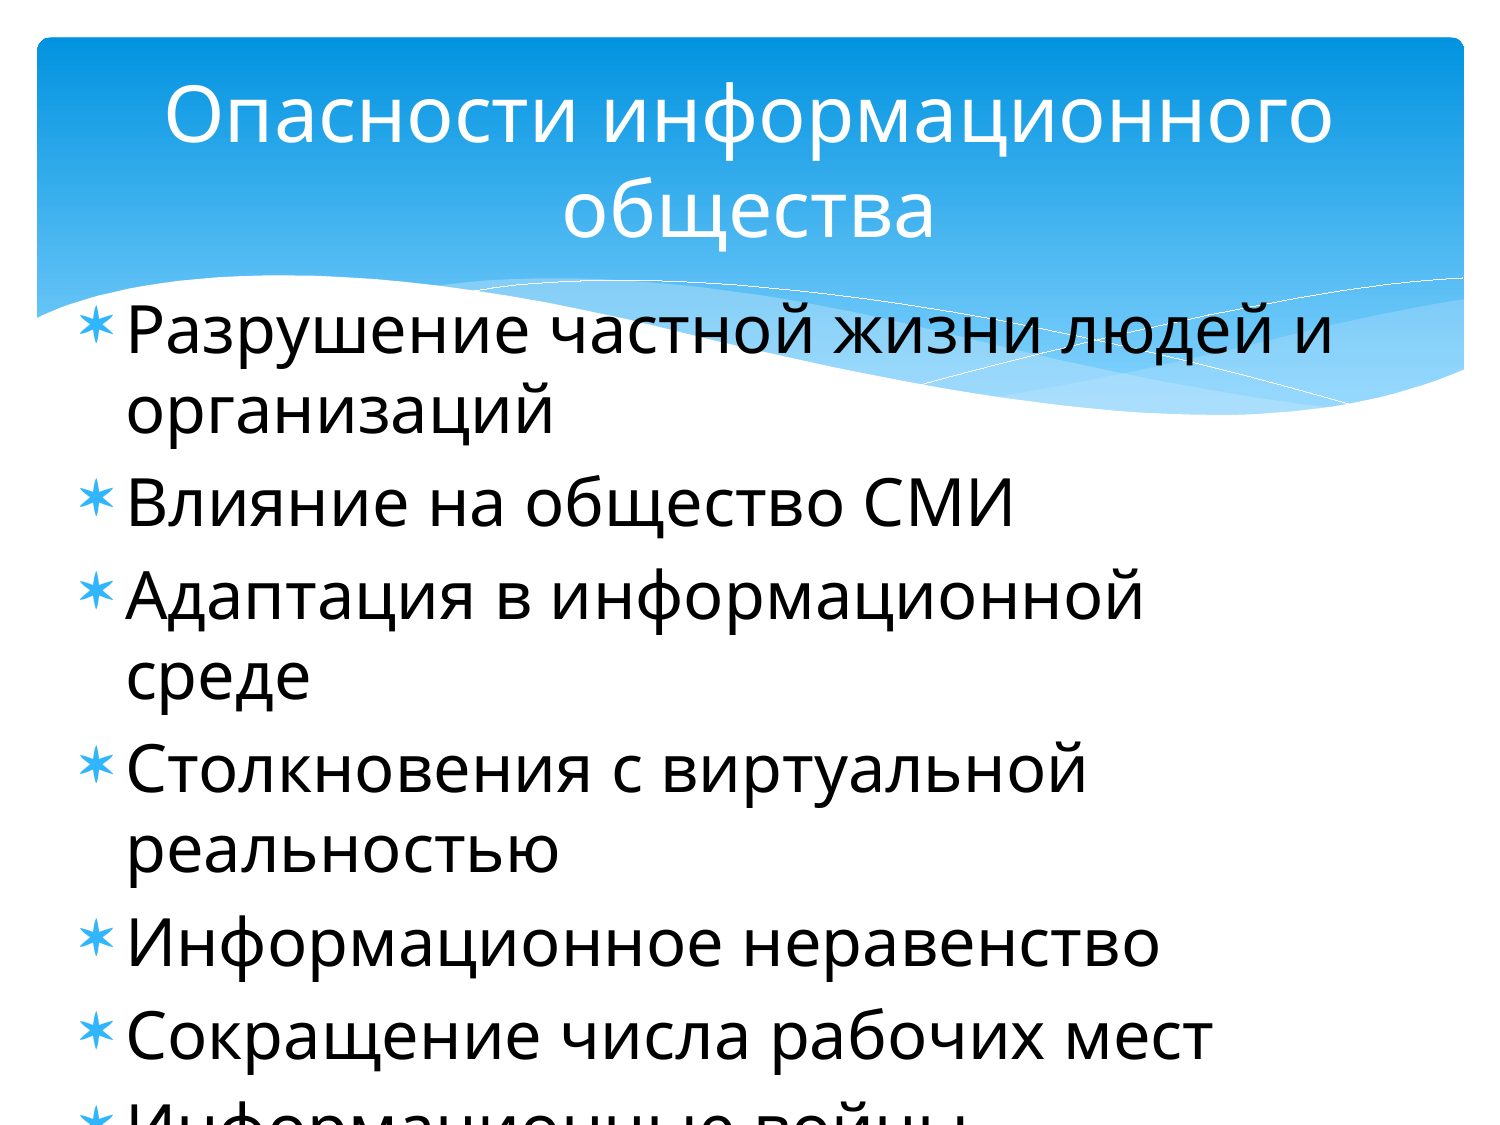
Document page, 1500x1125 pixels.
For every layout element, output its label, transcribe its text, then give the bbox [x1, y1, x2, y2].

title Опасности информационного общества [75, 55, 1425, 261]
list Разрушение частной жизни людей и организаций Влияние на общество СМИ Адаптация в информационной среде Столкновения с виртуальной реальностью Информационное неравенство Сокращение числа рабочих мест Информационные войны [64, 278, 1359, 1005]
